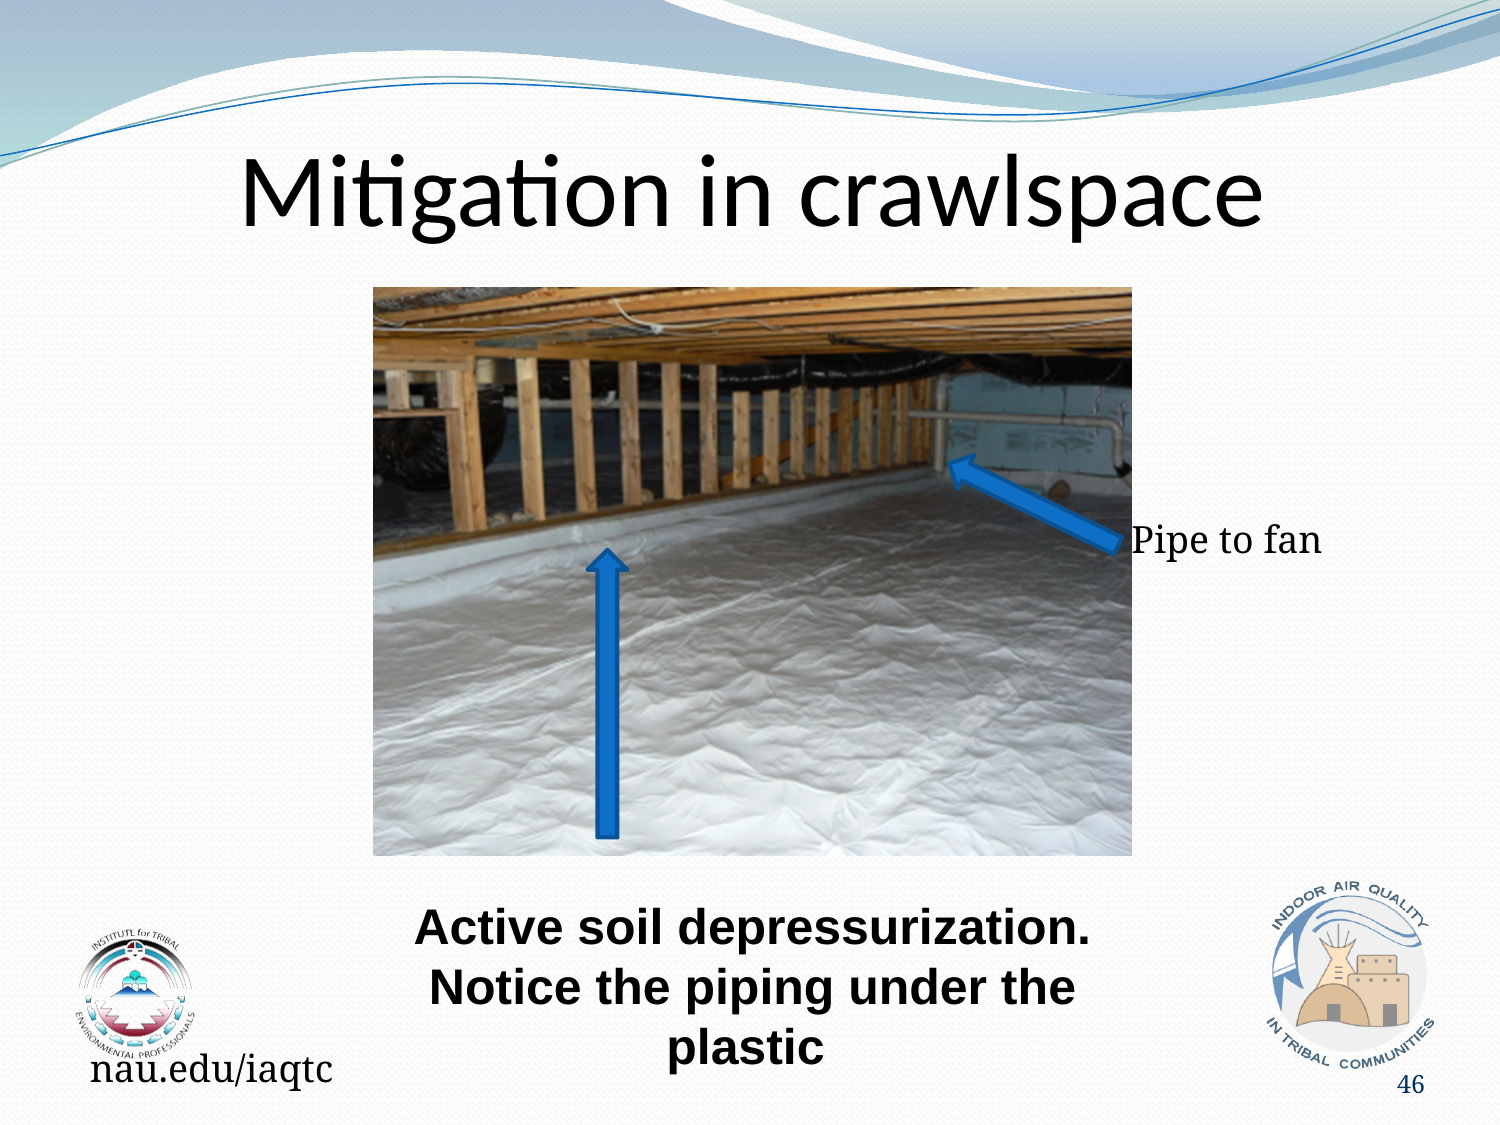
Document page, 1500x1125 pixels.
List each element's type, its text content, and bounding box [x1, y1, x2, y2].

picture [75, 924, 195, 1037]
picture [373, 287, 1132, 856]
picture [1246, 874, 1463, 1077]
title Mitigation in crawlspace [71, 87, 1434, 247]
slide_number 46 [1299, 1042, 1425, 1103]
text_box Pipe to fan [1138, 508, 1338, 569]
text_box Active soil depressurization. Notice the piping under the plastic [364, 887, 1141, 1083]
footer nau.edu/iaqtc [75, 1037, 625, 1098]
